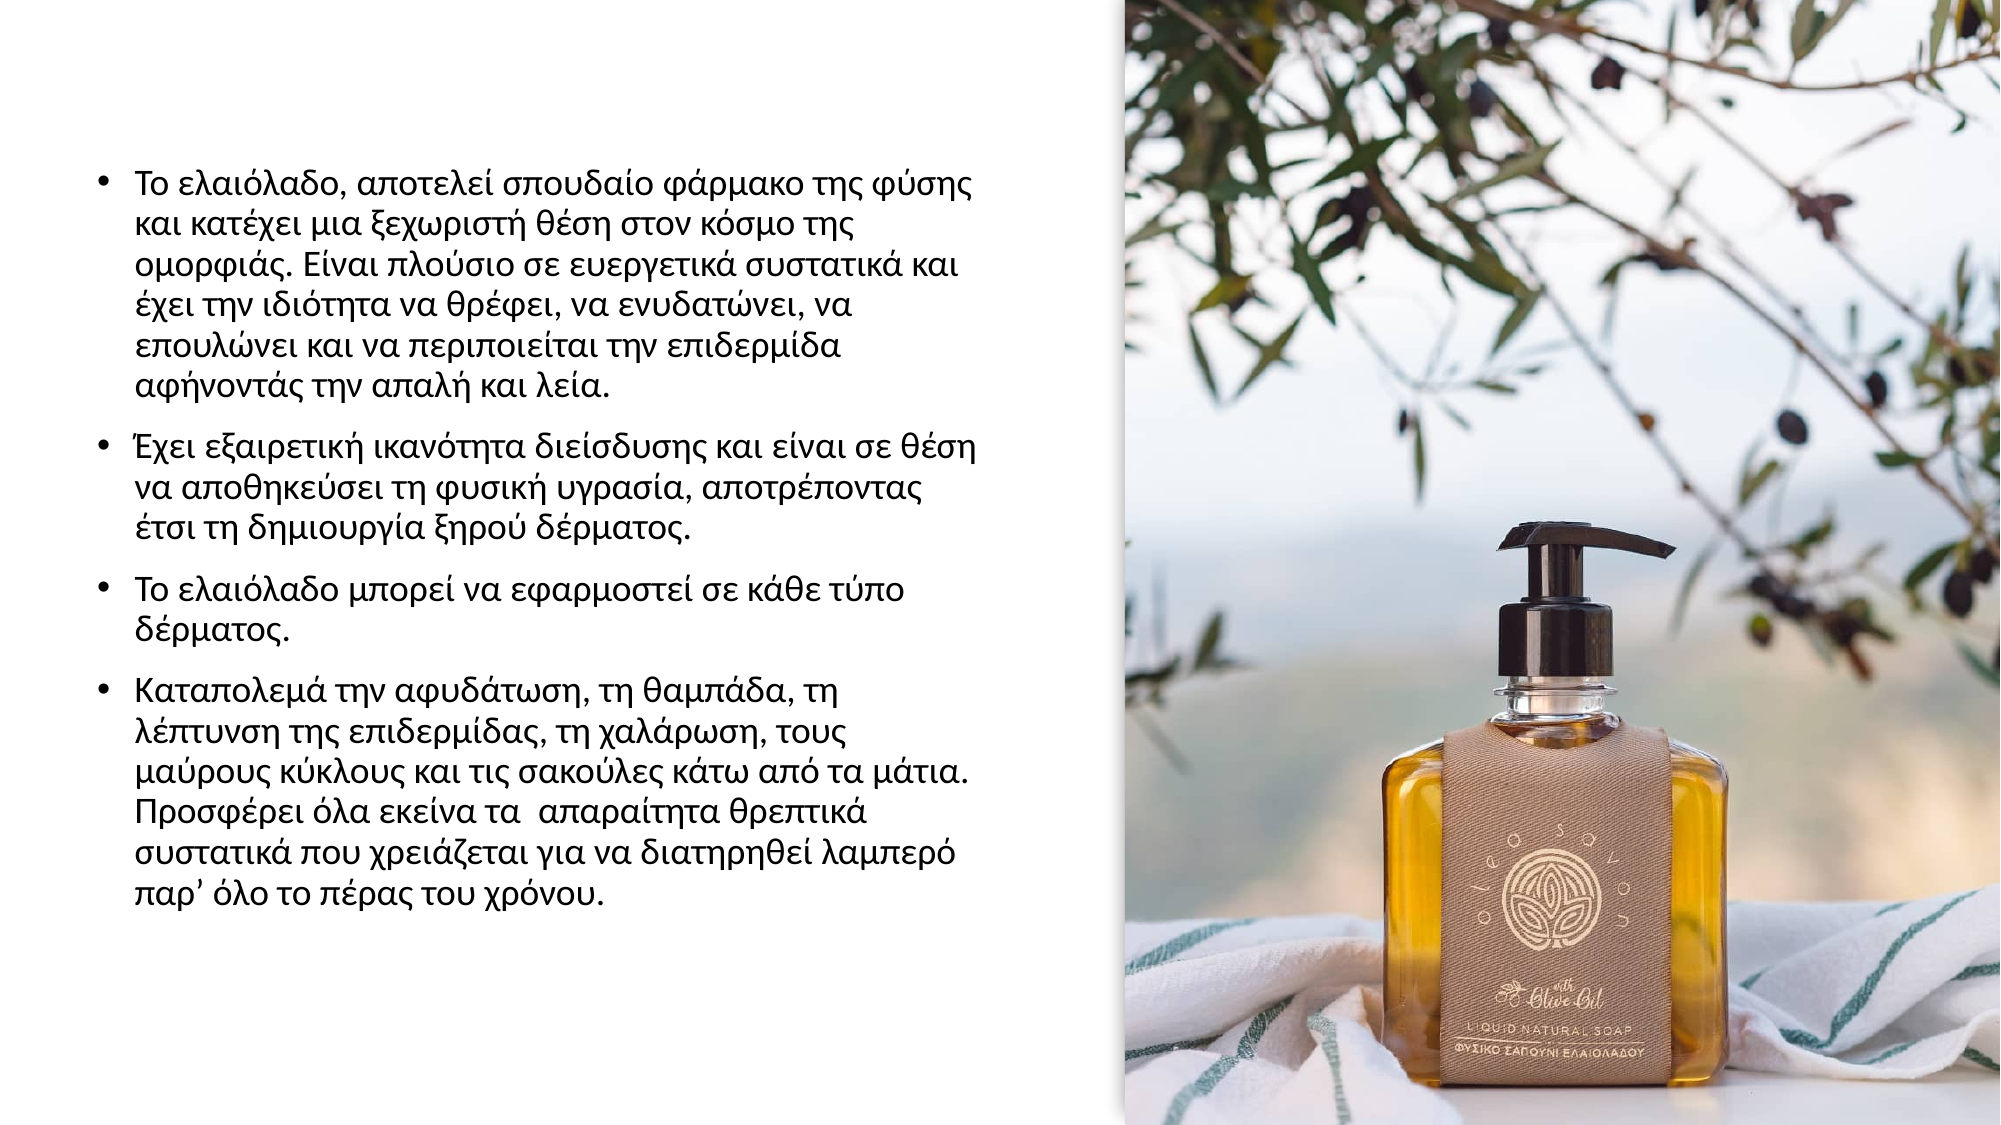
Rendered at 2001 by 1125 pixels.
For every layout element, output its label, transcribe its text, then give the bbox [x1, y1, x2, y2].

list Το ελαιόλαδο, αποτελεί σπουδαίο φάρμακο της φύσης και κατέχει μια ξεχωριστή θέση στον κόσμο της ομορφιάς. Είναι πλούσιο σε ευεργετικά συστατικά και έχει την ιδιότητα να θρέφει, να ενυδατώνει, να επουλώνει και να περιποιείται την επιδερμίδα αφήνοντάς την απαλή και λεία. Έχει εξαιρετική ικανότητα διείσδυσης και είναι σε θέση να αποθηκεύσει τη φυσική υγρασία, αποτρέποντας έτσι τη δημιουργία ξηρού δέρματος. Το ελαιόλαδο μπορεί να εφαρμοστεί σε κάθε τύπο δέρματος. Καταπολεμά την αφυδάτωση, τη θαμπάδα, τη λέπτυνση της επιδερμίδας, τη χαλάρωση, τους μαύρους κύκλους και τις σακούλες κάτω από τα μάτια. Προσφέρει όλα εκείνα τα απαραίτητα θρεπτικά συστατικά που χρειάζεται για να διατηρηθεί λαμπερό παρ’ όλο το πέρας του χρόνου. [82, 104, 1000, 1024]
picture [1124, 0, 2000, 1125]
text_box [0, 0, 1124, 1125]
